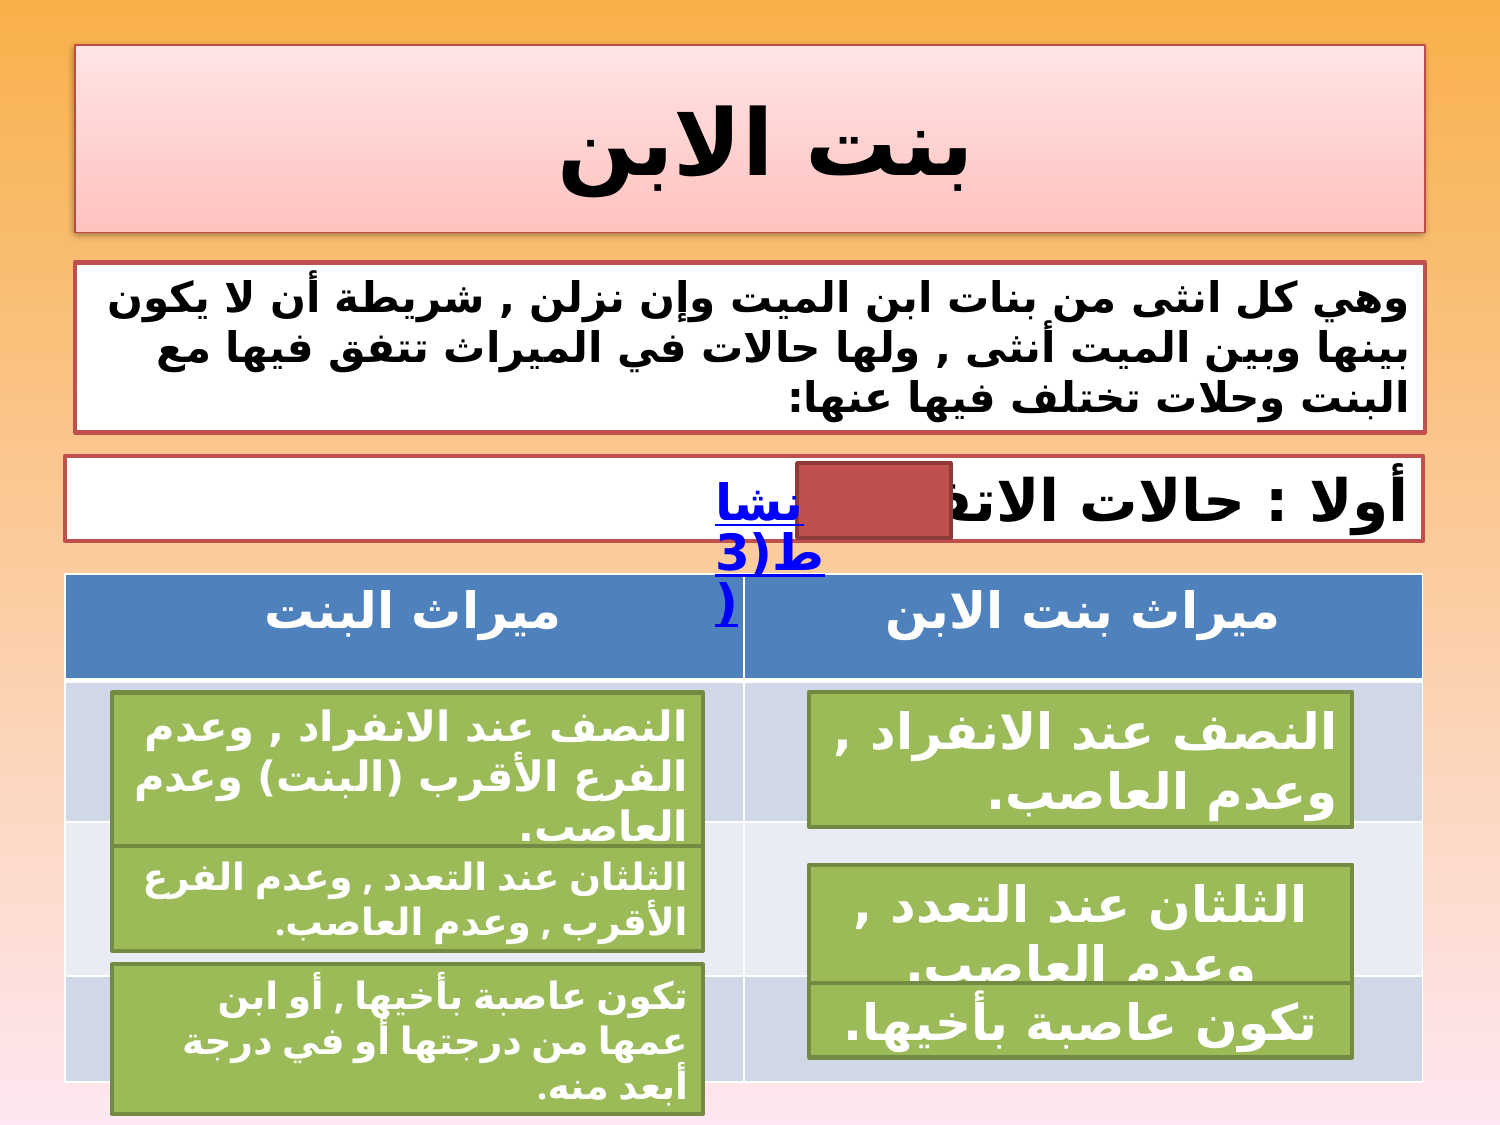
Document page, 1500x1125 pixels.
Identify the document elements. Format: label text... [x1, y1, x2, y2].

table_cell [66, 977, 110, 1081]
text_box تكون عاصبة بأخيها , أو ابن عمها من درجتها أو في درجة أبعد منه. [110, 962, 705, 1116]
table_cell [745, 977, 1422, 1081]
table_cell [745, 823, 1422, 975]
table_cell [66, 683, 743, 821]
list وهي كل انثى من بنات ابن الميت وإن نزلن , شريطة أن لا يكون بينها وبين الميت أنثى , ولها حالات في الميراث تتفق فيها مع البنت وحلات تختلف فيها عنها: [73, 260, 1427, 435]
text_box الثلثان عند التعدد , وعدم الفرع الأقرب , وعدم العاصب. [110, 844, 705, 953]
text_box الثلثان عند التعدد , وعدم العاصب. [807, 863, 1354, 981]
title بنت الابن [74, 44, 1426, 233]
table_cell [705, 977, 743, 1081]
text_box نشاط(3) [795, 461, 953, 540]
table_cell [66, 823, 743, 975]
table_header ميراث بنت الابن [745, 575, 1422, 678]
text_box تكون عاصبة بأخيها. [807, 981, 1354, 1060]
table_header ميراث البنت [66, 575, 743, 678]
table_cell [745, 683, 1422, 821]
text_box النصف عند الانفراد , وعدم العاصب. [807, 690, 1354, 829]
text_box أولا : حالات الاتفاق : [63, 454, 1425, 543]
text_box النصف عند الانفراد , وعدم الفرع الأقرب (البنت) وعدم العاصب. [110, 690, 705, 844]
